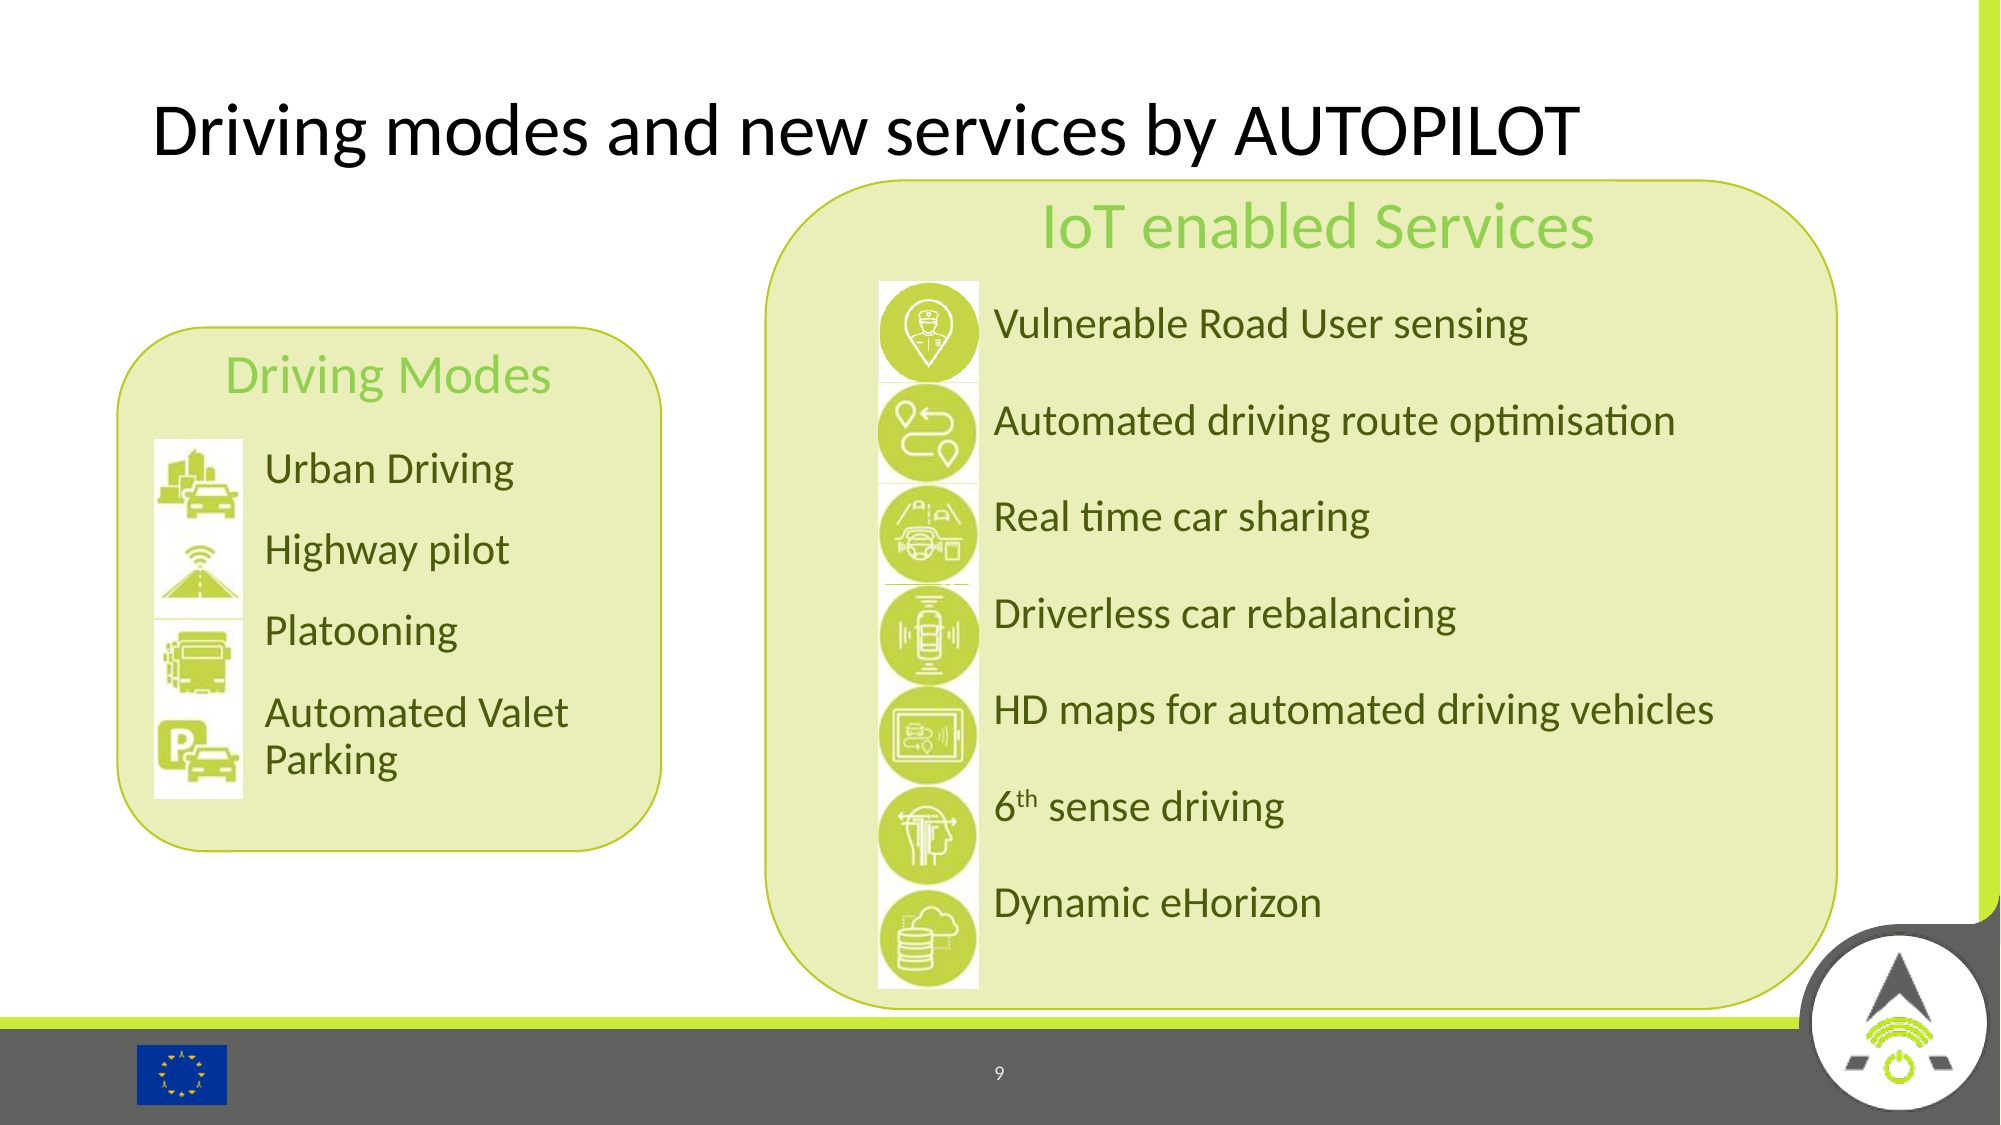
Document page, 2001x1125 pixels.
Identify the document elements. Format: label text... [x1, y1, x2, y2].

text_box Driving Modes [152, 338, 627, 418]
picture [878, 281, 979, 382]
text_box Vulnerable Road User sensing Automated driving route optimisation Real time car sharing Driverless car rebalancing HD maps for automated driving vehicles 6th sense driving Dynamic eHorizon [978, 292, 1837, 979]
picture [1807, 931, 1991, 1115]
title Driving modes and new services by AUTOPILOT [137, 59, 1800, 203]
picture [154, 439, 243, 618]
text_box [161, 326, 618, 338]
slide_number 9 [969, 1042, 1029, 1102]
picture [137, 1045, 227, 1105]
text_box [764, 179, 1836, 1011]
text_box IoT enabled Services [918, 183, 1720, 256]
text_box Urban Driving Highway pilot Platooning Automated Valet Parking [249, 437, 690, 874]
text_box [116, 343, 663, 853]
picture [878, 383, 979, 989]
picture [154, 620, 243, 799]
